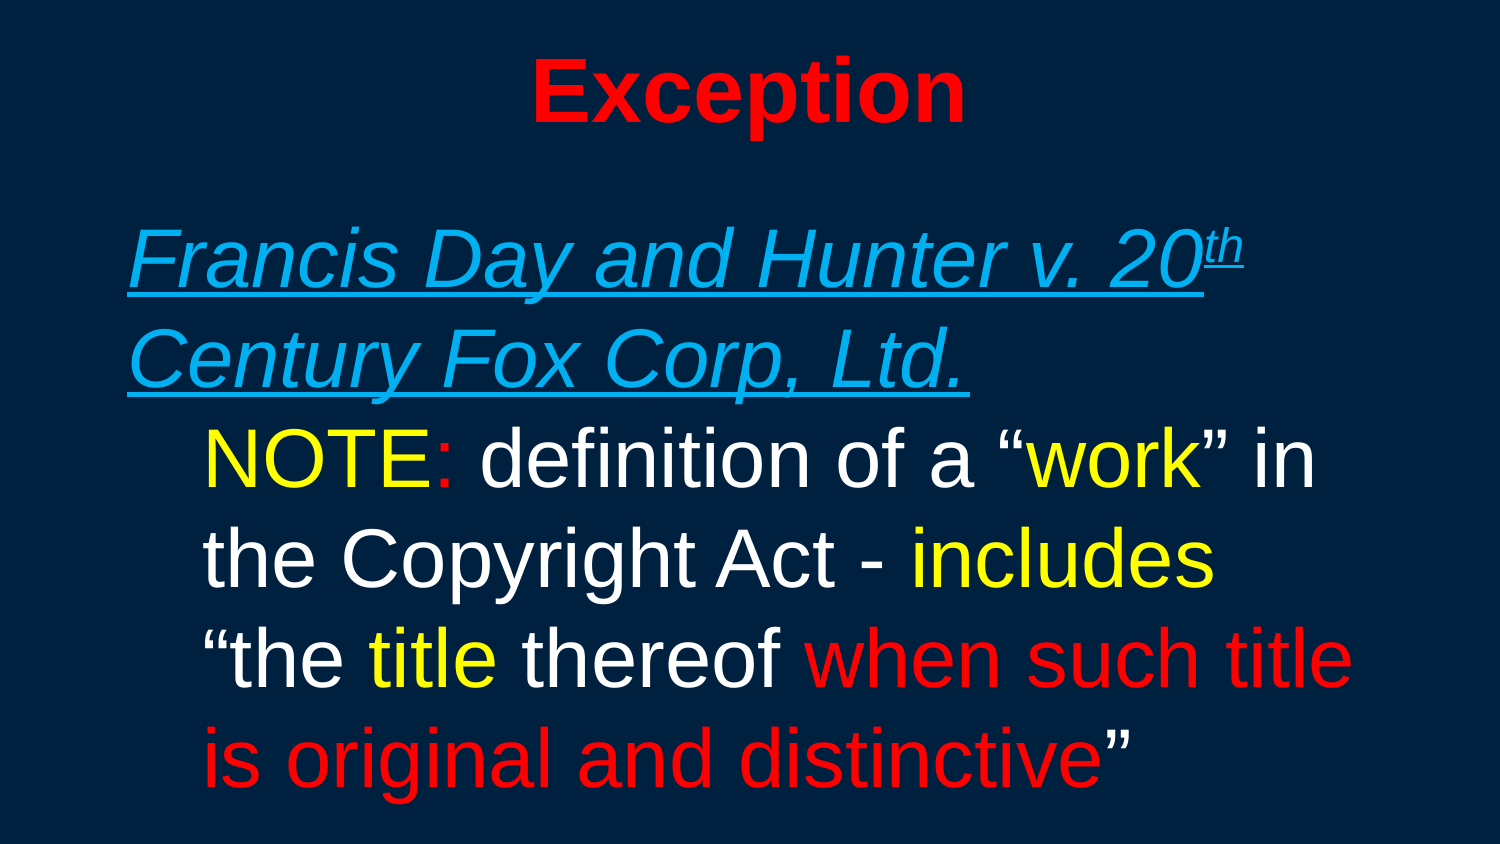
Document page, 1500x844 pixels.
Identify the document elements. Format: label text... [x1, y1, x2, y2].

text_box Exception [515, 23, 984, 149]
text_box Francis Day and Hunter v. 20th Century Fox Corp, Ltd. NOTE: definition of a “work” in the Copyright Act - includes “the title thereof when such title is original and distinctive” [112, 197, 1388, 812]
